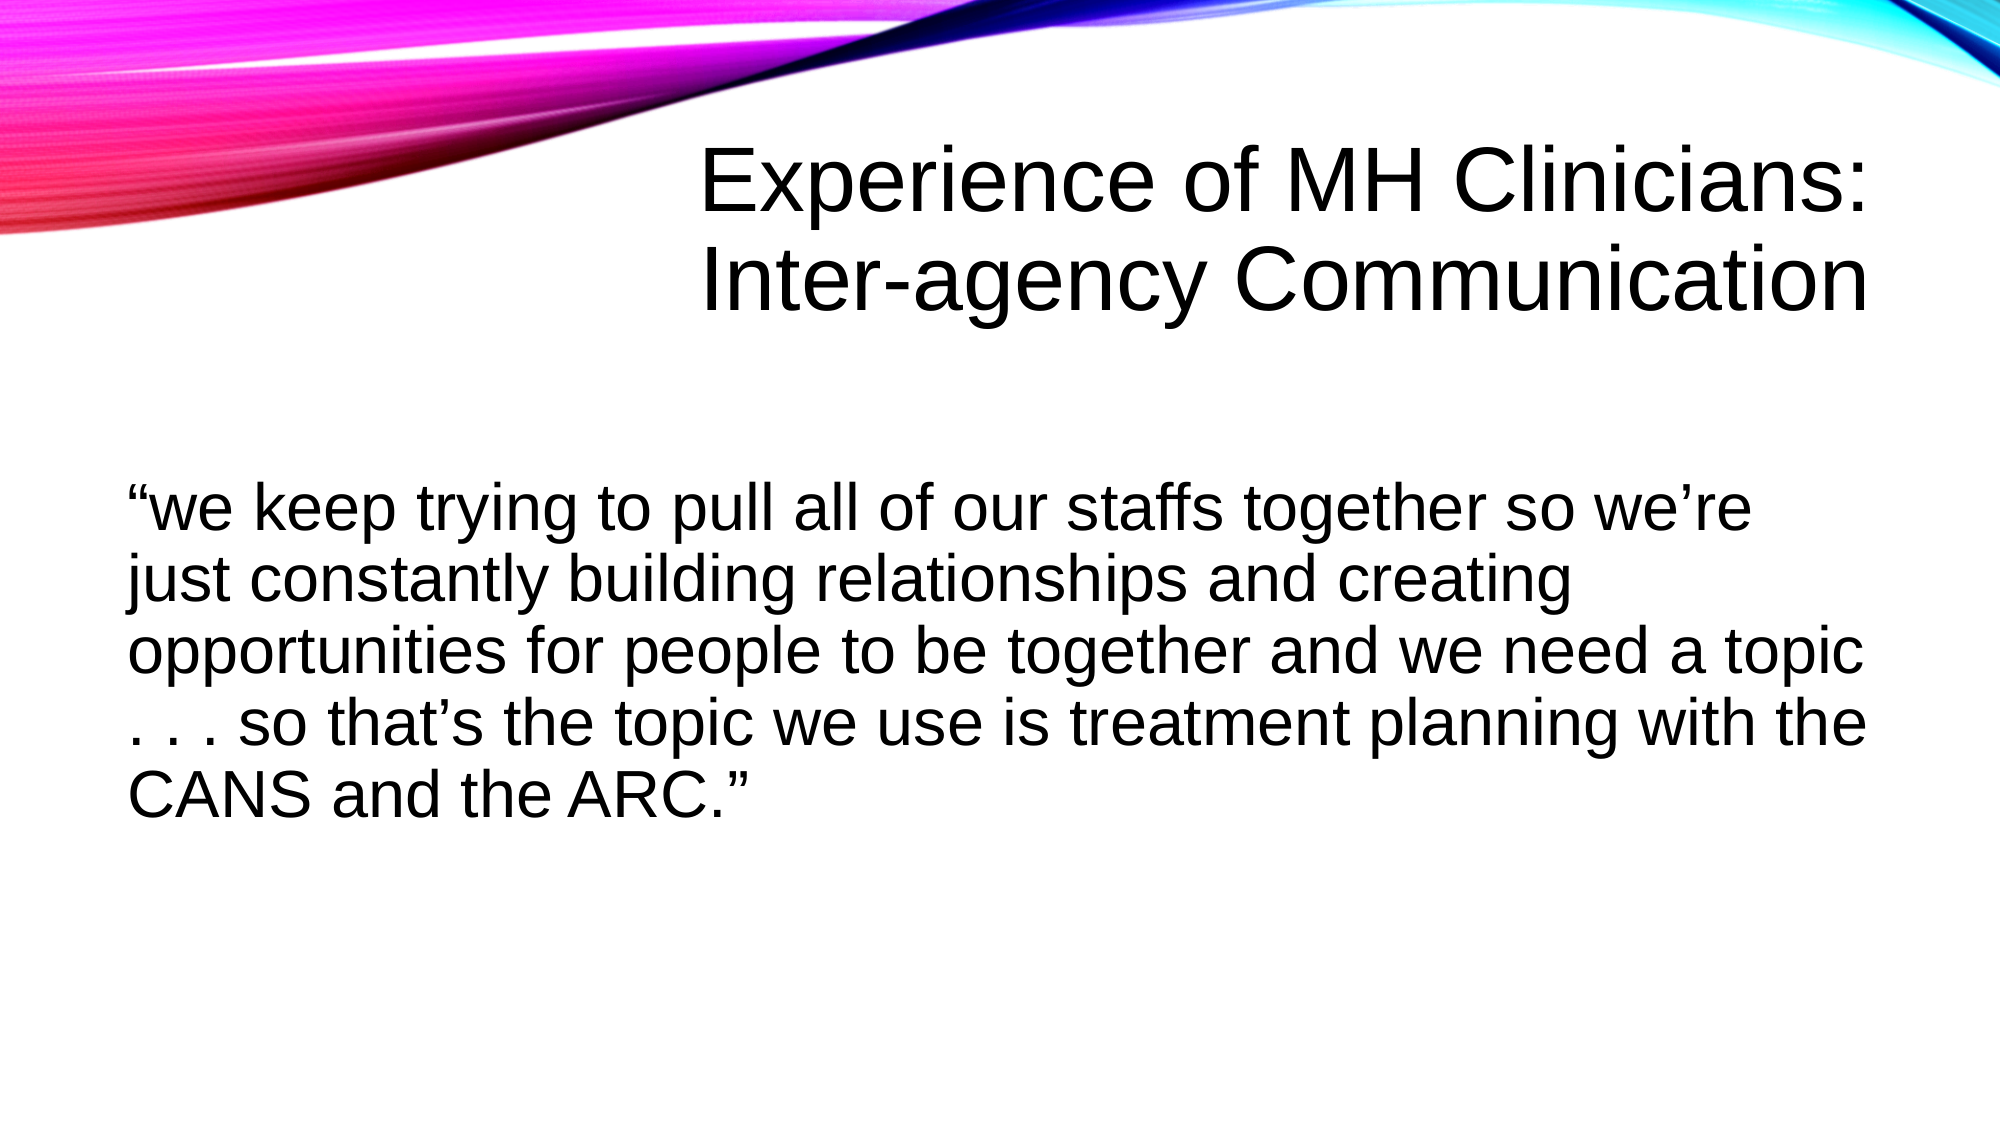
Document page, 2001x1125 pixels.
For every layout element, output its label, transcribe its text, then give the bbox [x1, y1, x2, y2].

picture [1910, 0, 2000, 45]
picture [1890, 0, 2000, 75]
picture [0, 0, 2000, 237]
title Experience of MH Clinicians: Inter-agency Communication [474, 125, 1888, 338]
list “we keep trying to pull all of our staffs together so we’re just constantly building relationships and creating opportunities for people to be together and we need a topic . . . so that’s the topic we use is treatment planning with the CANS and the ARC.” [112, 464, 1888, 966]
